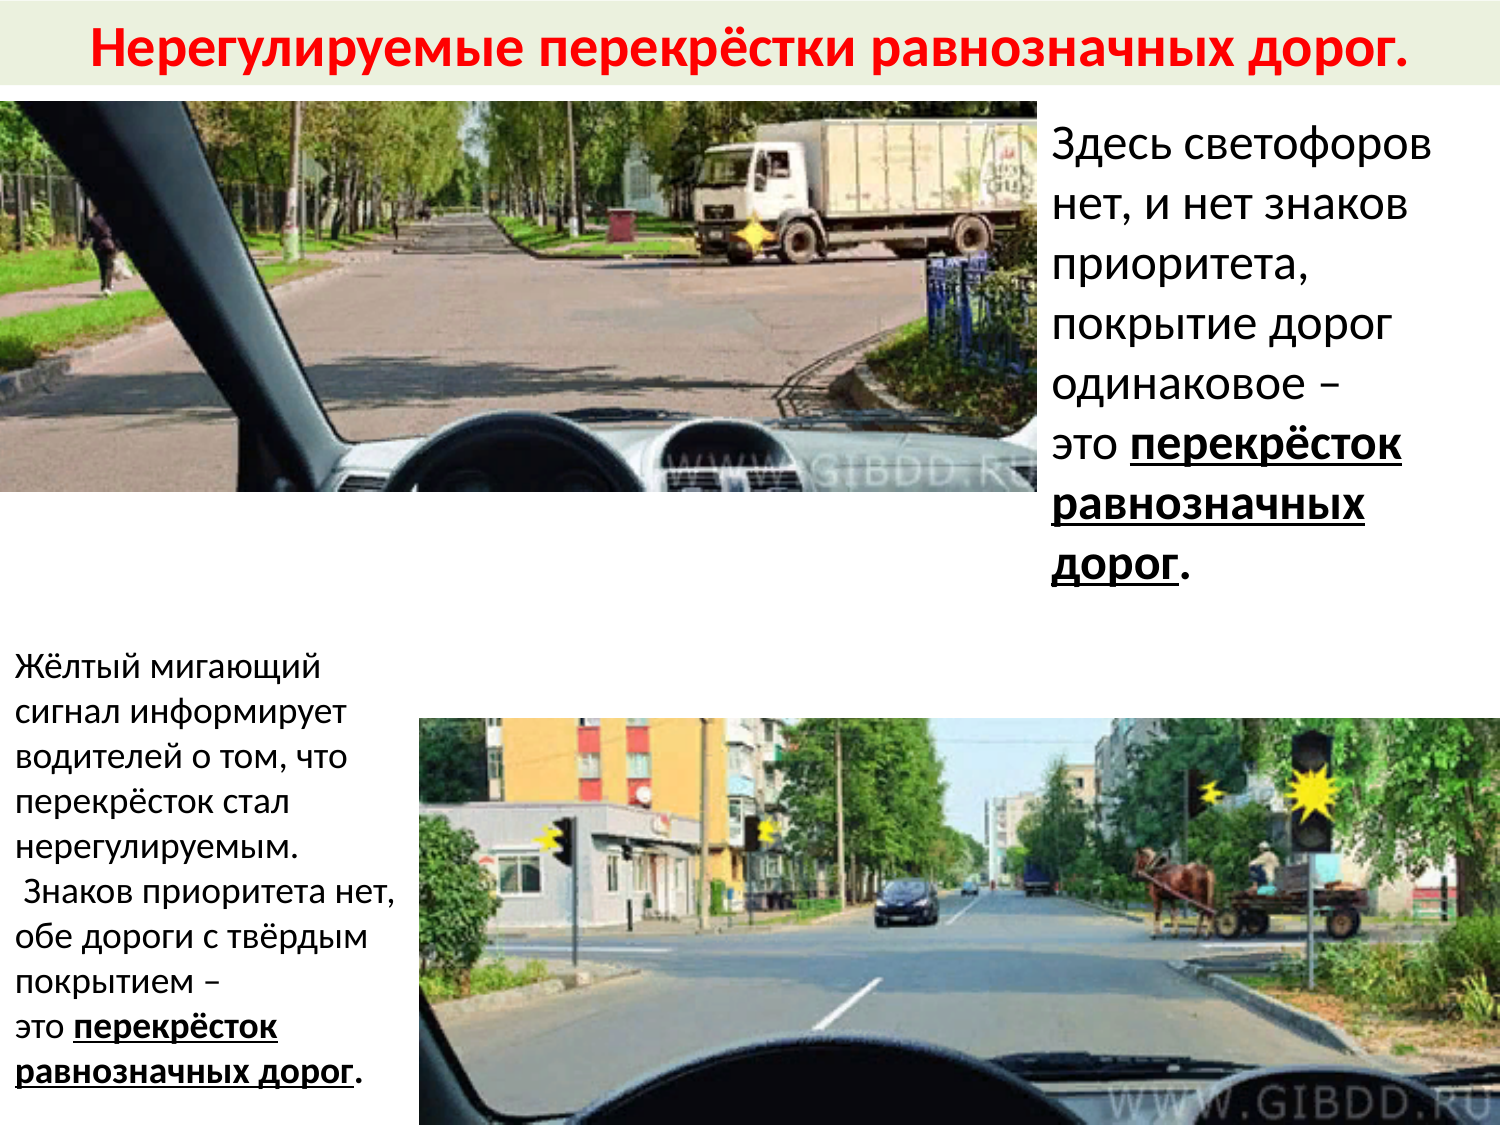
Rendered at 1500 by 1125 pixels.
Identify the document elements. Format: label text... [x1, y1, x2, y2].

text_box Здесь светофоров нет, и нет знаков приоритета, покрытие дорог одинаковое – это перекрёсток равнозначных дорог. [1036, 101, 1500, 597]
text_box Нерегулируемые перекрёстки равнозначных дорог. [0, 0, 1500, 86]
picture [0, 101, 1037, 492]
picture [418, 718, 1500, 1125]
text_box Жёлтый мигающий сигнал информирует водителей о том, что перекрёсток стал нерегулируемым. Знаков приоритета нет, обе дороги с твёрдым покрытием – это перекрёсток равнозначных дорог. [0, 633, 420, 1099]
